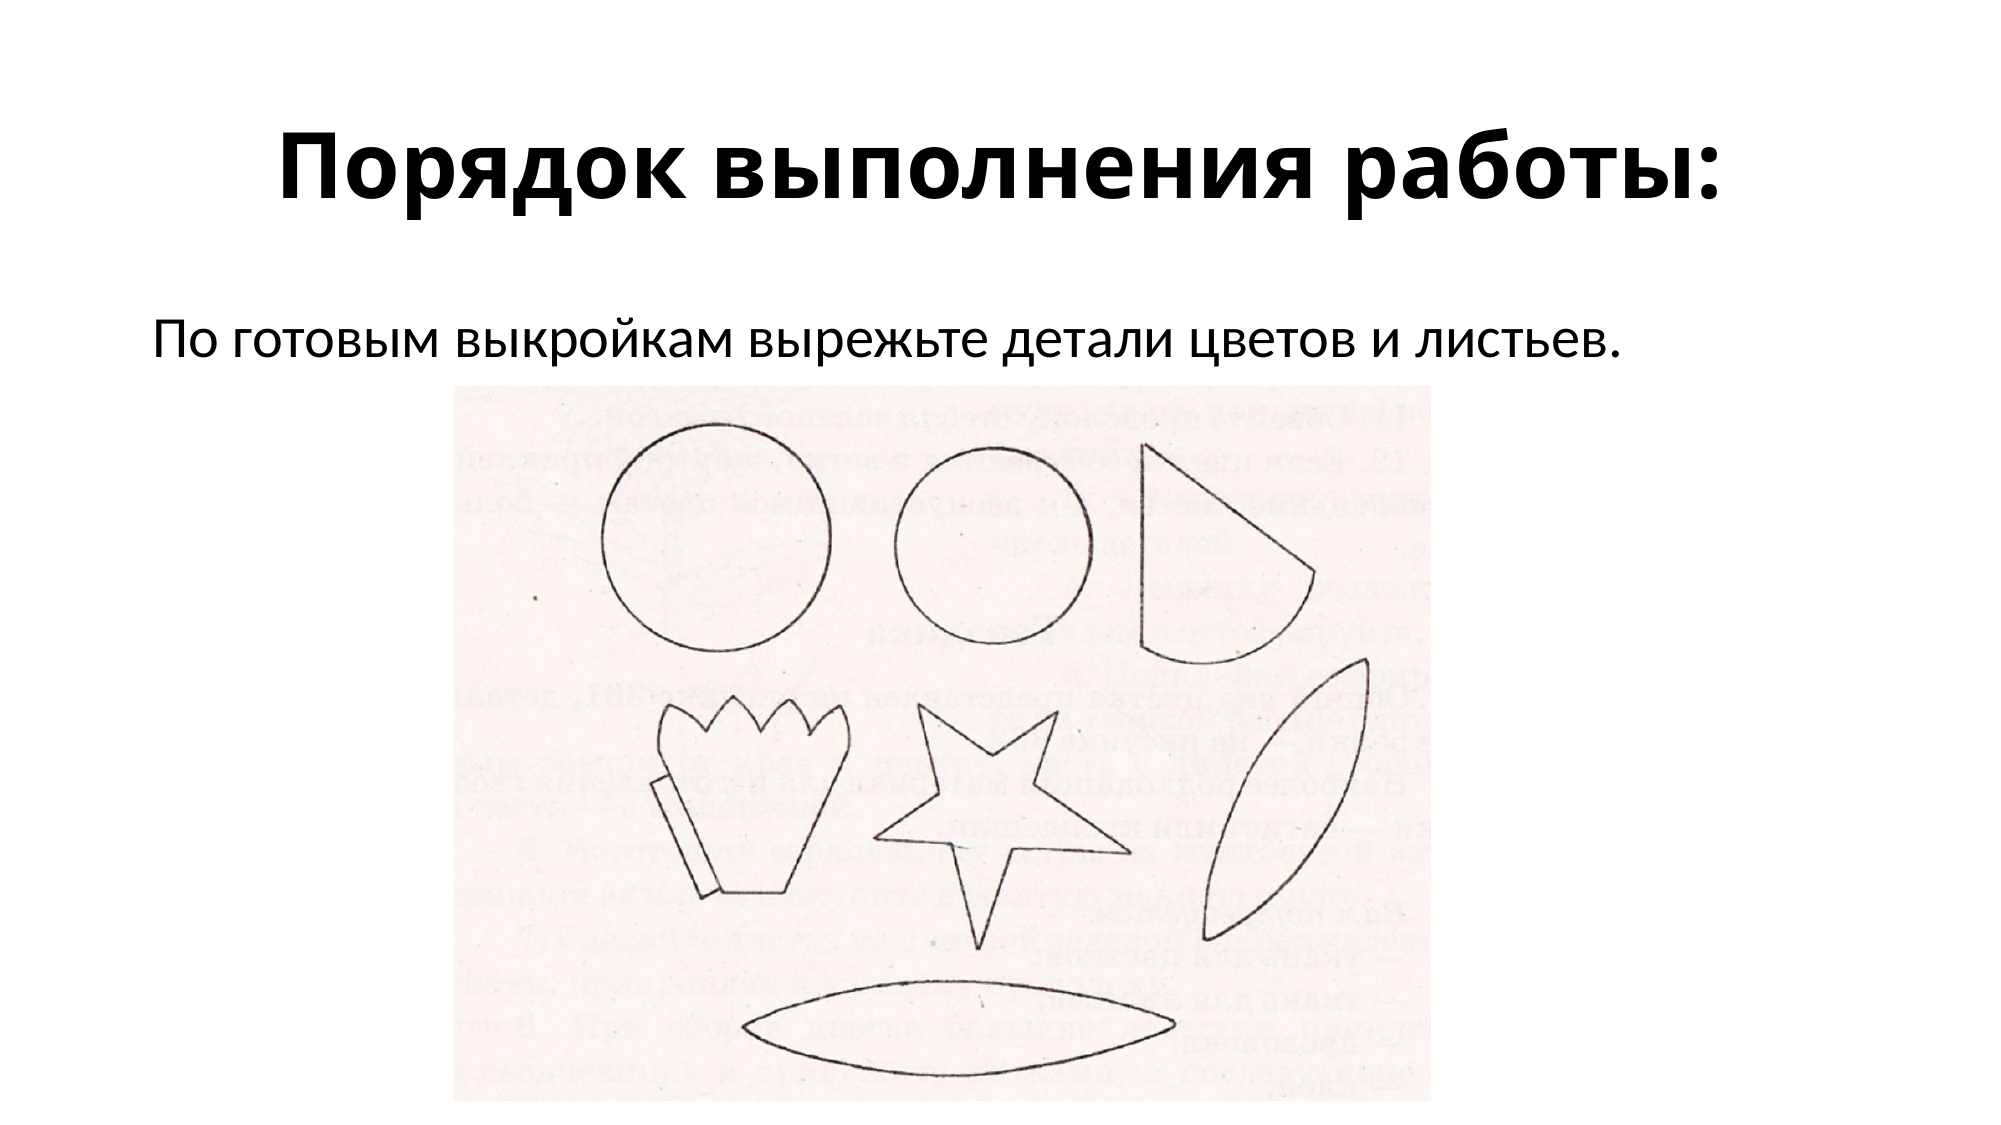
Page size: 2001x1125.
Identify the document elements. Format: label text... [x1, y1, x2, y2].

title Порядок выполнения работы: [137, 59, 1863, 278]
list По готовым выкройкам вырежьте детали цветов и листьев. [1300, 299, 1863, 1079]
picture [455, 254, 1431, 1125]
list По готовым выкройкам вырежьте детали цветов и листьев. [137, 299, 584, 1079]
